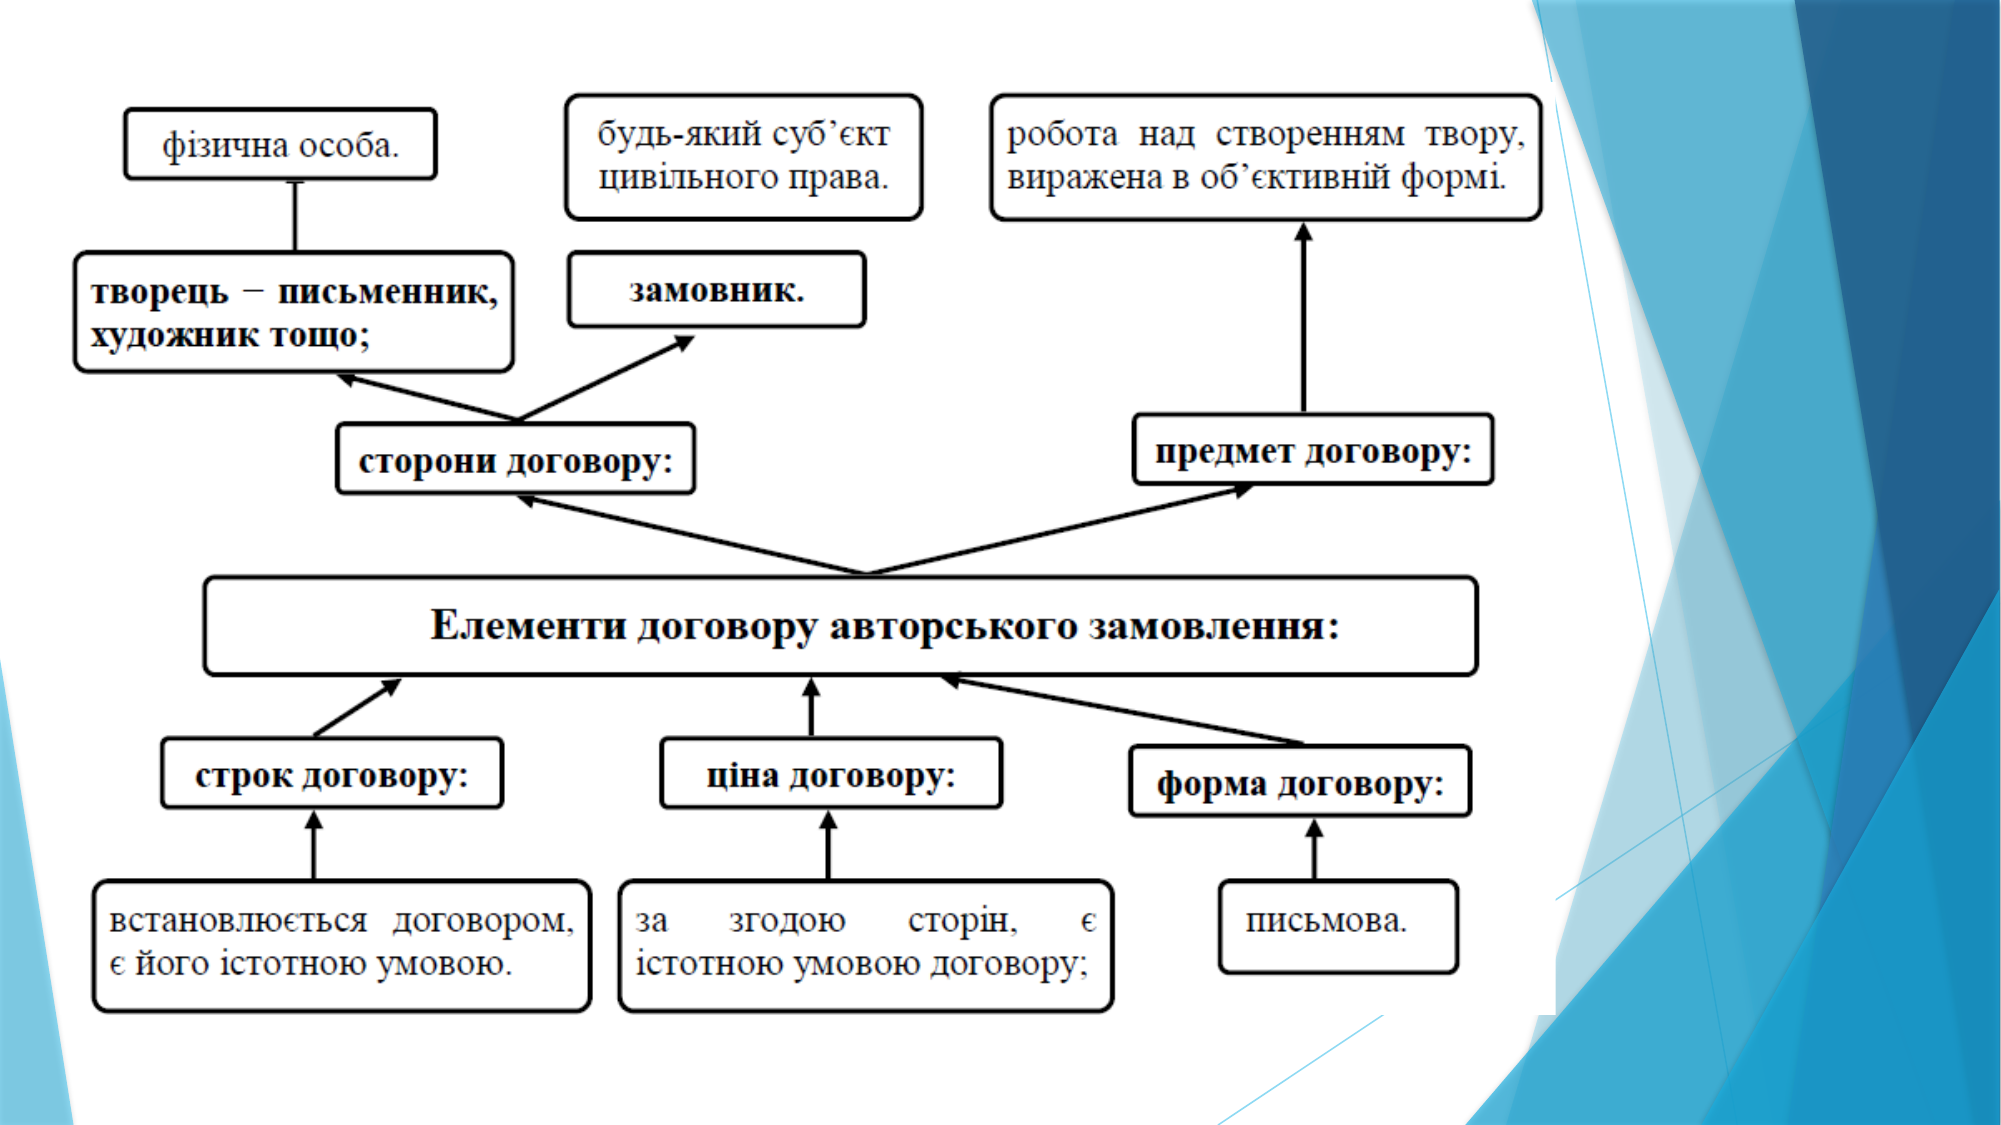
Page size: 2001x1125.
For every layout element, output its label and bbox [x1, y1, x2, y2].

picture [59, 81, 1557, 1016]
